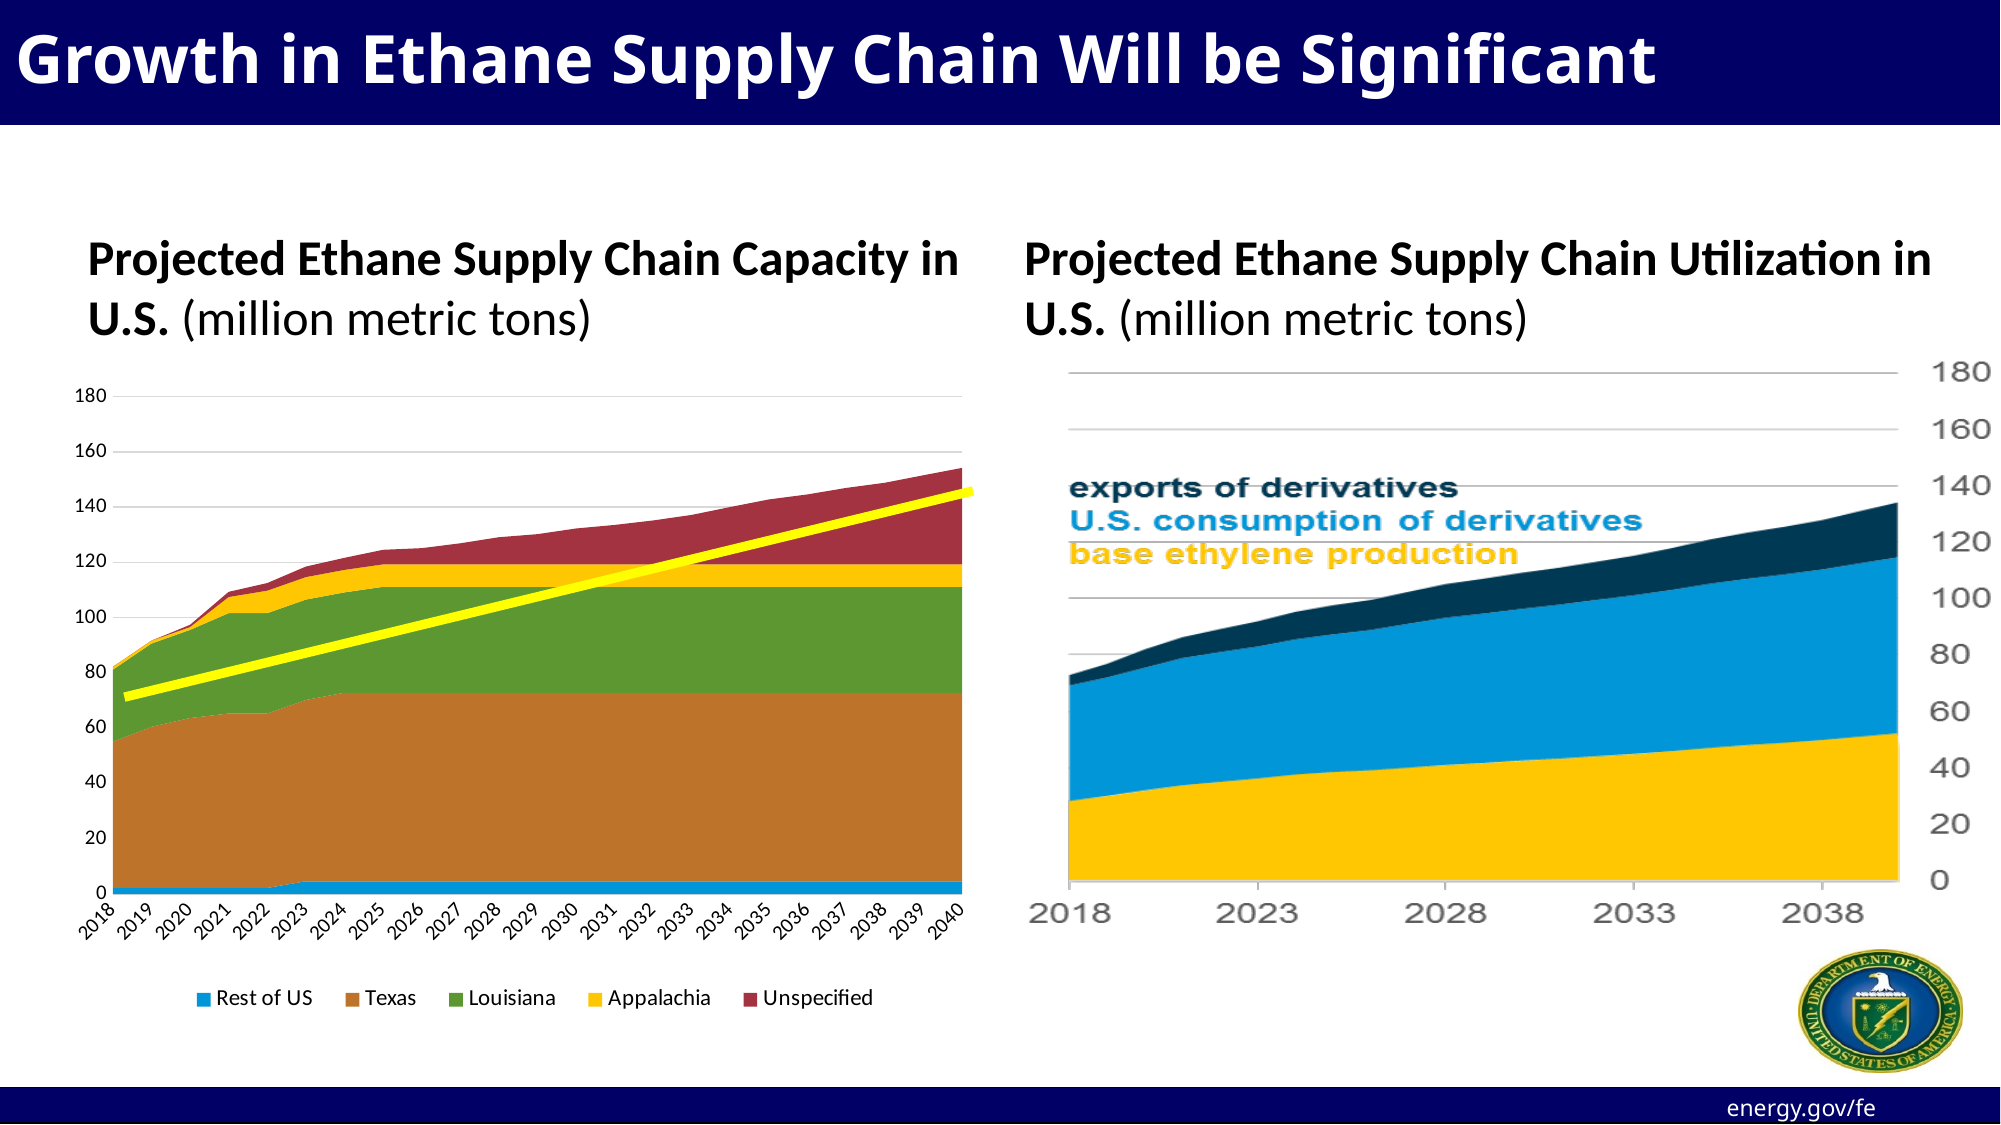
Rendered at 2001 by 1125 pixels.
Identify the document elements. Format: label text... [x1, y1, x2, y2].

picture [1798, 949, 1963, 1073]
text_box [124, 490, 974, 698]
title Growth in Ethane Supply Chain Will be Significant [0, 0, 1947, 125]
chart [1, 354, 1012, 1040]
picture [1009, 354, 1997, 934]
text_box Projected Ethane Supply Chain Utilization in U.S. (million metric tons) [1009, 218, 1985, 353]
text_box Projected Ethane Supply Chain Capacity in U.S. (million metric tons) [73, 218, 1009, 353]
